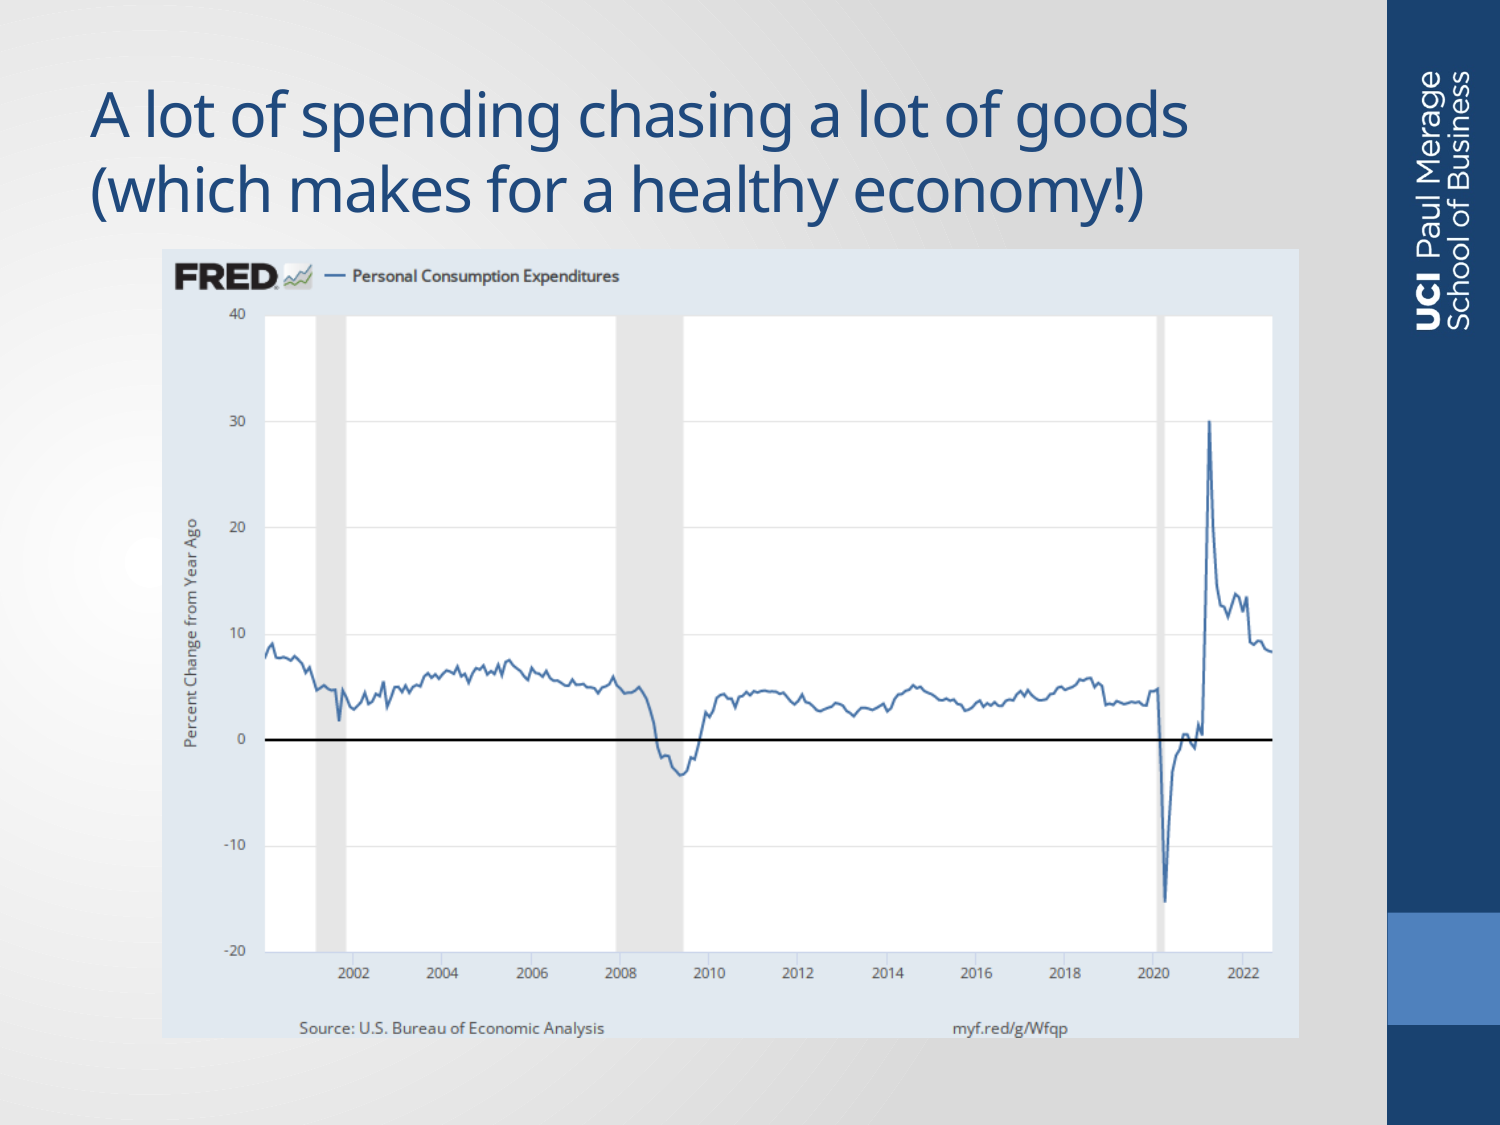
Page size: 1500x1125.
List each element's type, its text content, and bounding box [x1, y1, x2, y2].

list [161, 249, 1300, 1038]
title A lot of spending chasing a lot of goods (which makes for a healthy economy!) [75, 45, 1325, 233]
picture [1387, 1025, 1500, 1125]
picture [1387, 0, 1500, 912]
